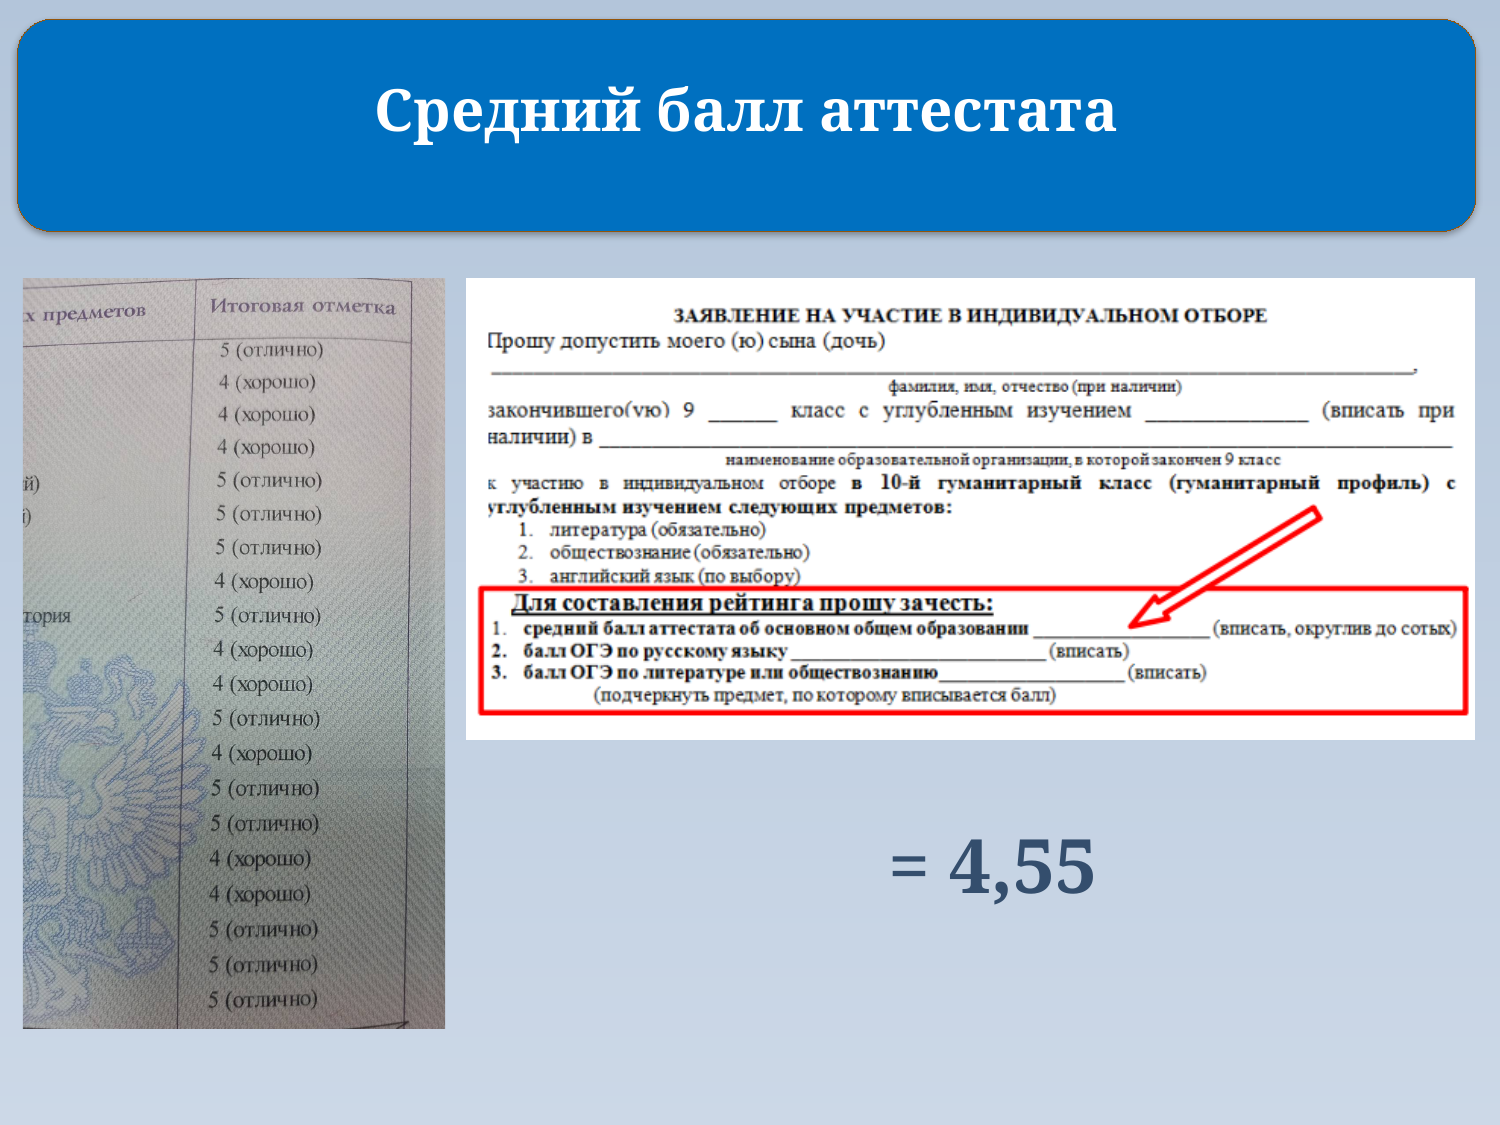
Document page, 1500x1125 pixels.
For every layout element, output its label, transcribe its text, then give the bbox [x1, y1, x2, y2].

text_box [17, 19, 1476, 232]
picture [22, 278, 446, 1030]
picture [466, 278, 1475, 740]
list = 4,55 [631, 810, 1355, 952]
text_box Средний балл аттестата [71, 19, 1422, 207]
